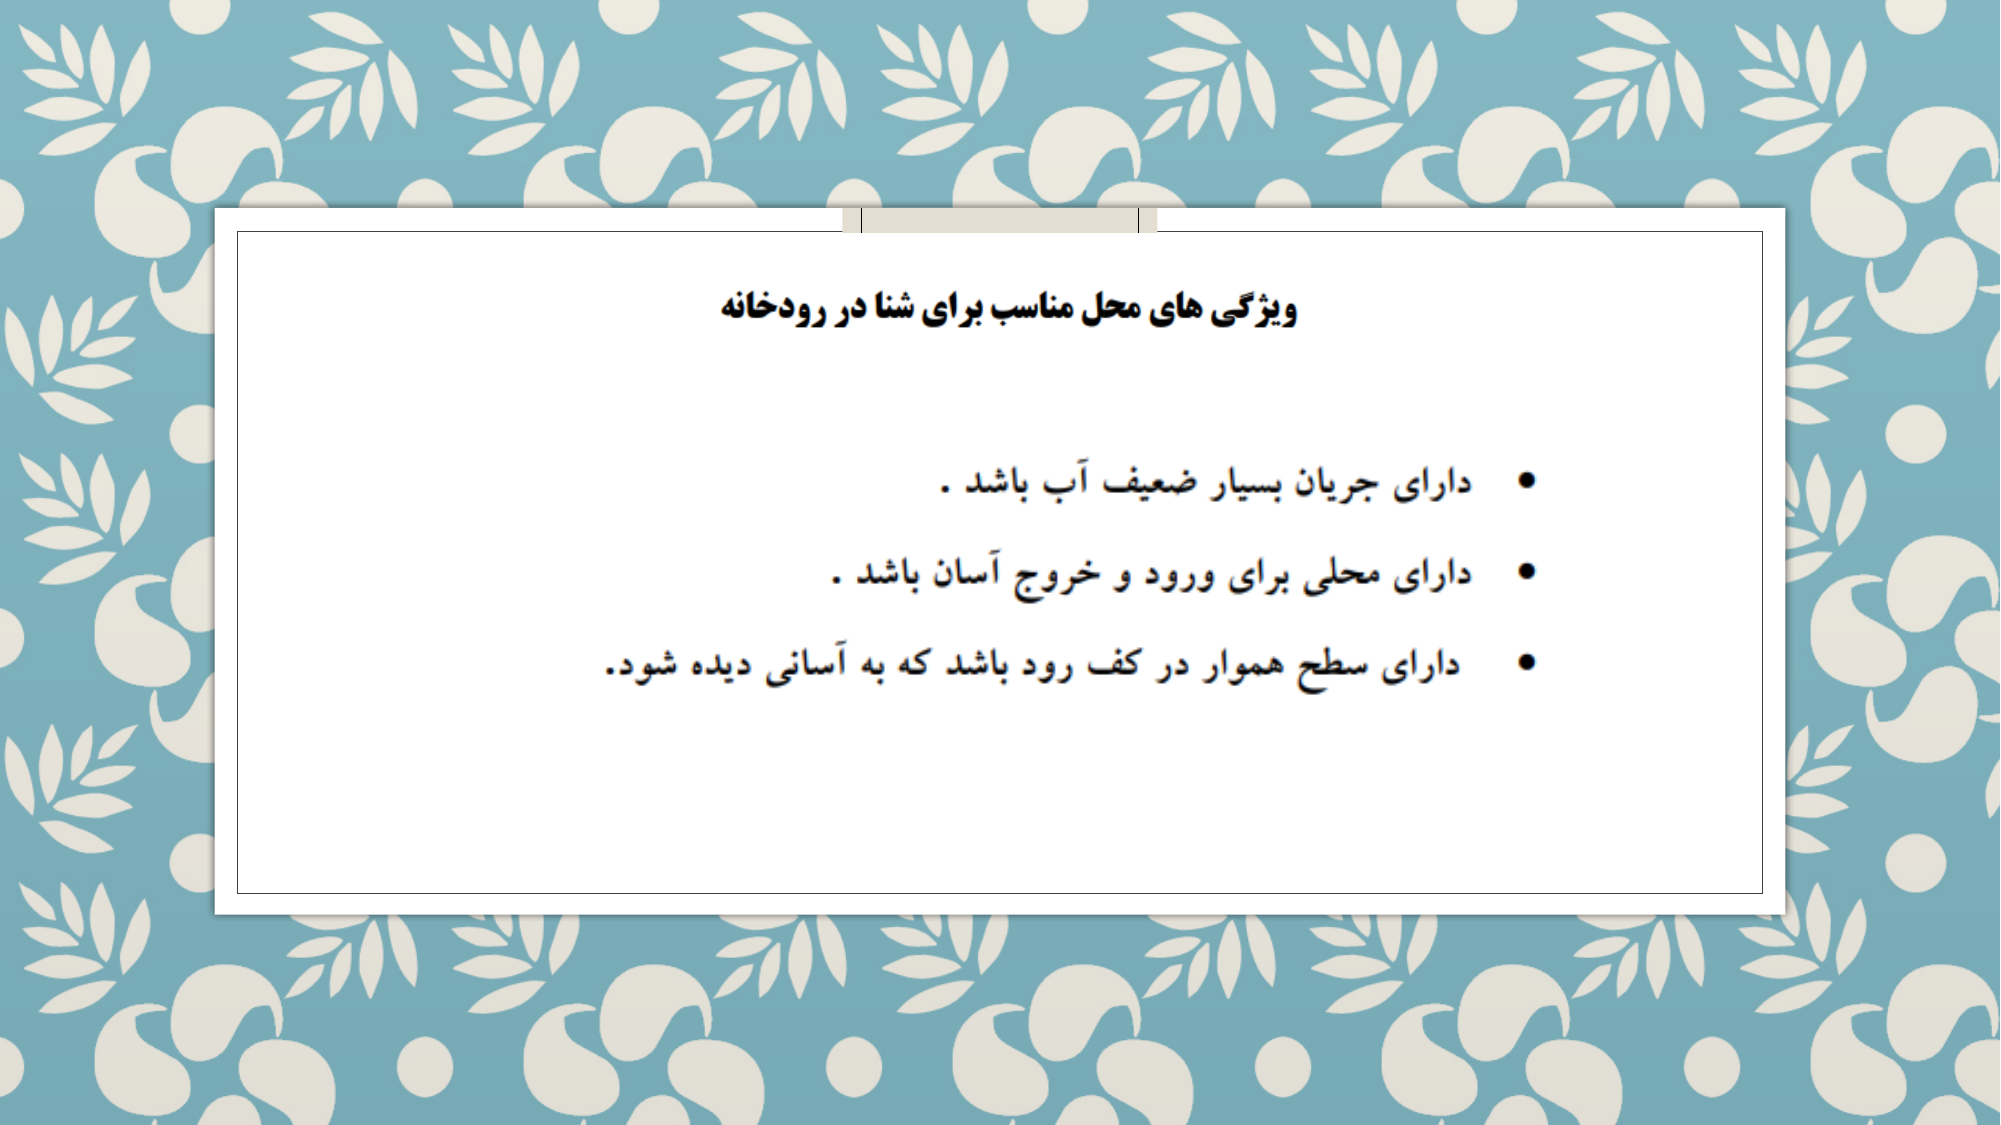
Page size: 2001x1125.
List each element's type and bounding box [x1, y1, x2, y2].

picture [563, 442, 1606, 766]
picture [700, 233, 1318, 356]
